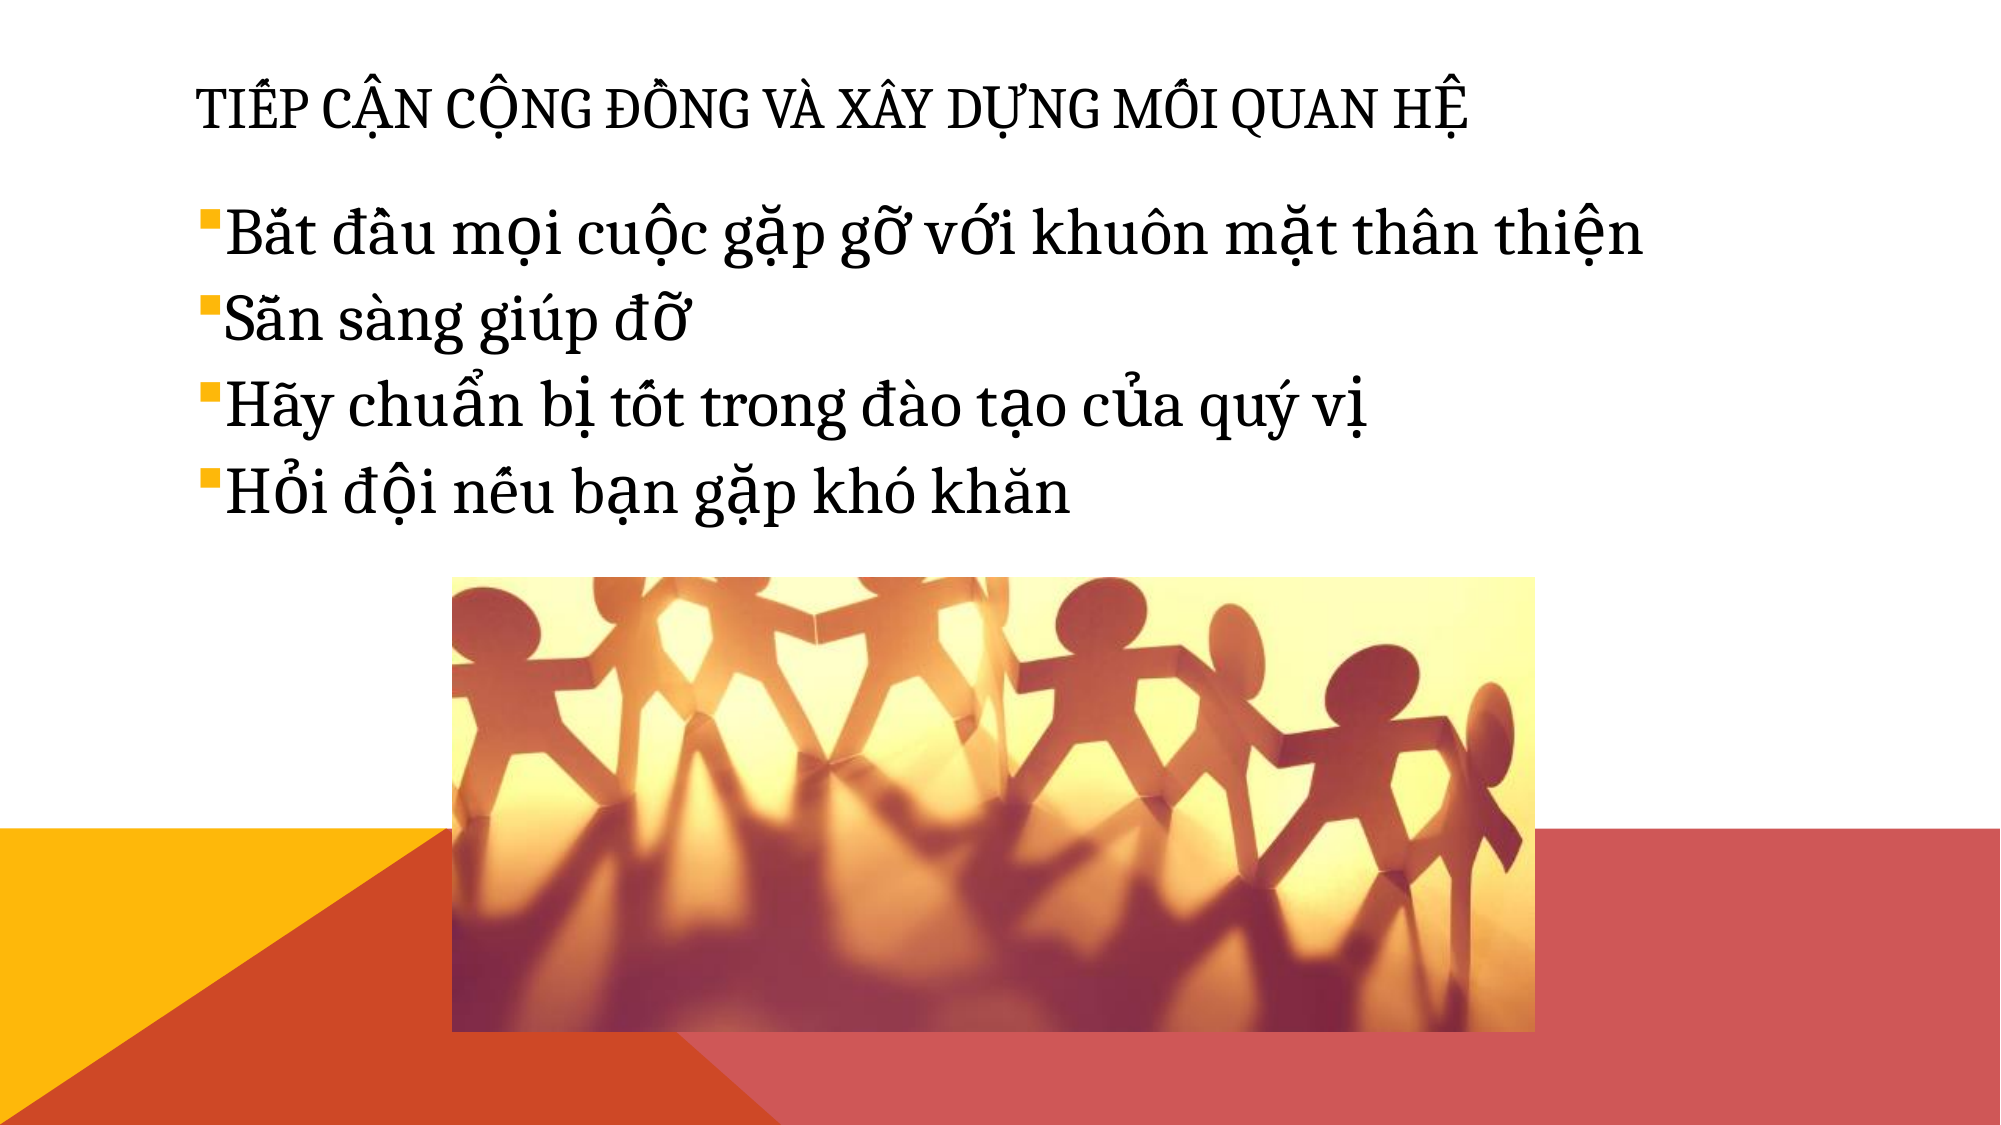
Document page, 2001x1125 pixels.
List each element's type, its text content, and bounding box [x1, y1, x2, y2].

title Tiếp cận cộng đồng và xây dựng mối quan hệ [180, 60, 1825, 150]
list Bắt đầu mọi cuộc gặp gỡ với khuôn mặt thân thiện Sẵn sàng giúp đỡ Hãy chuẩn bị tốt trong đào tạo của quý vị Hỏi đội nếu bạn gặp khó khăn [180, 179, 1785, 556]
picture [452, 576, 1535, 1032]
